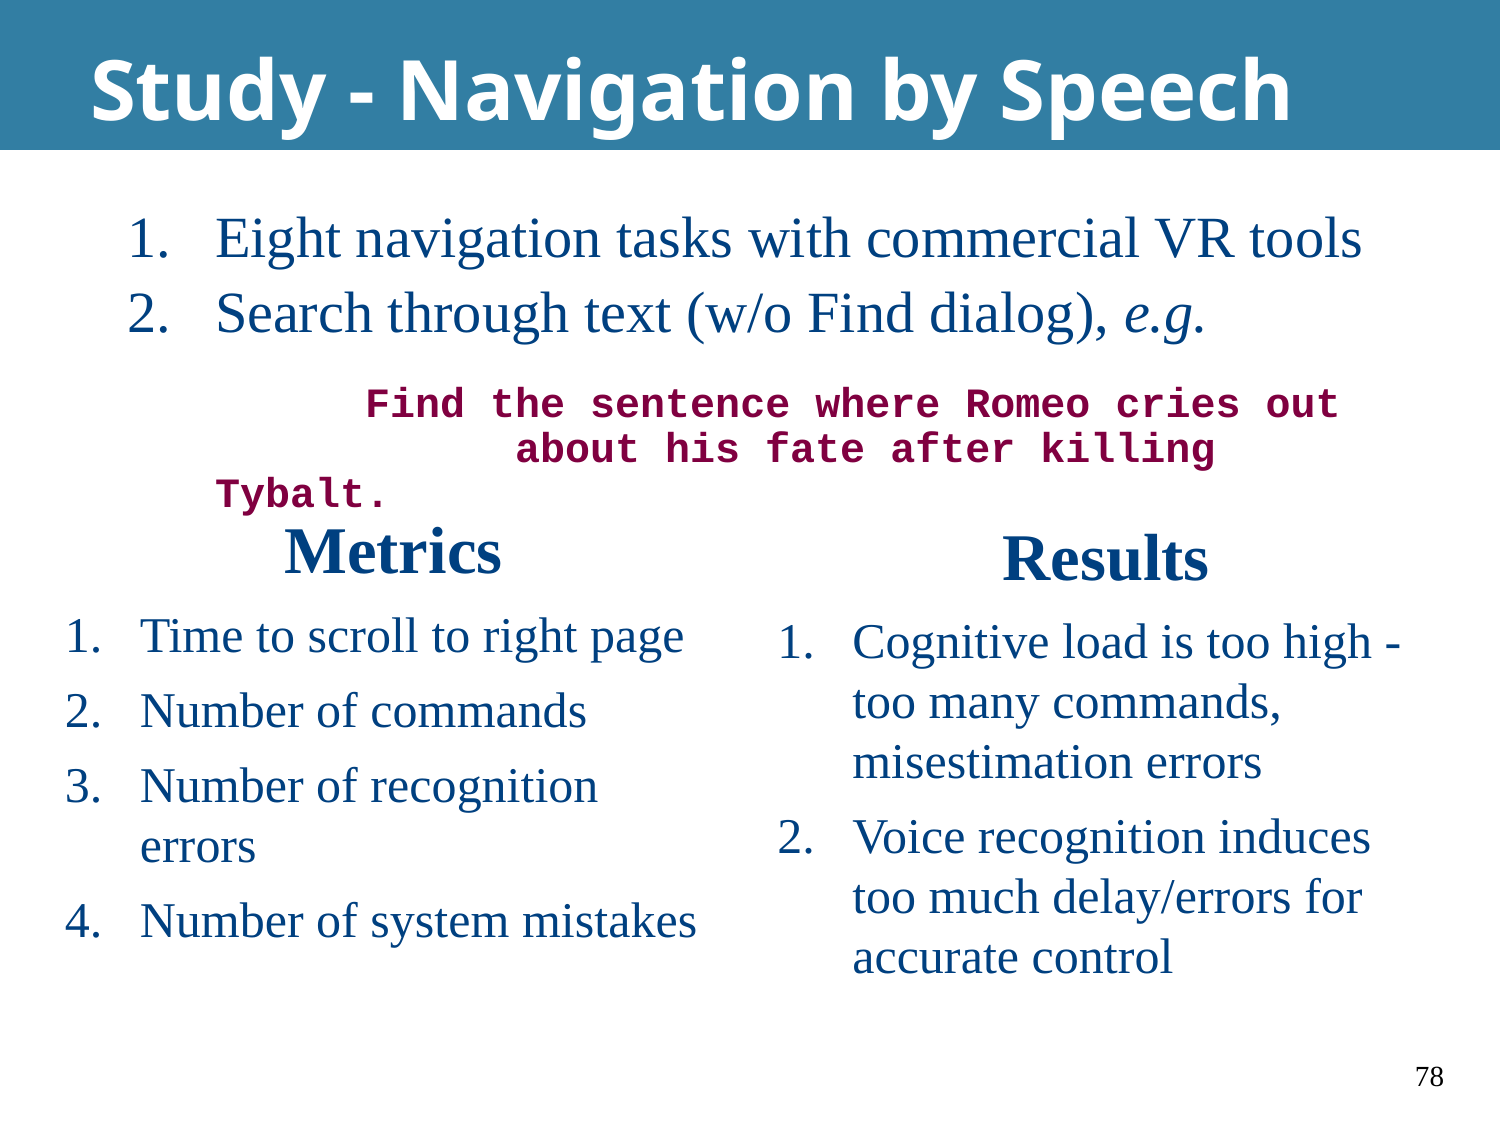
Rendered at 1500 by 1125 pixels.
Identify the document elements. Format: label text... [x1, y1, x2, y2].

text_box Metrics Time to scroll to right page Number of commands Number of recognition errors Number of system mistakes [49, 499, 738, 955]
text_box Results Cognitive load is too high - too many commands, misestimation errors Voice recognition induces too much delay/errors for accurate control [762, 506, 1450, 992]
list Eight navigation tasks with commercial VR tools Search through text (w/o Find dialog), e.g. Find the sentence where Romeo cries out about his fate after killing Tybalt. [112, 200, 1388, 563]
title Study - Navigation by Speech [75, 12, 1500, 163]
